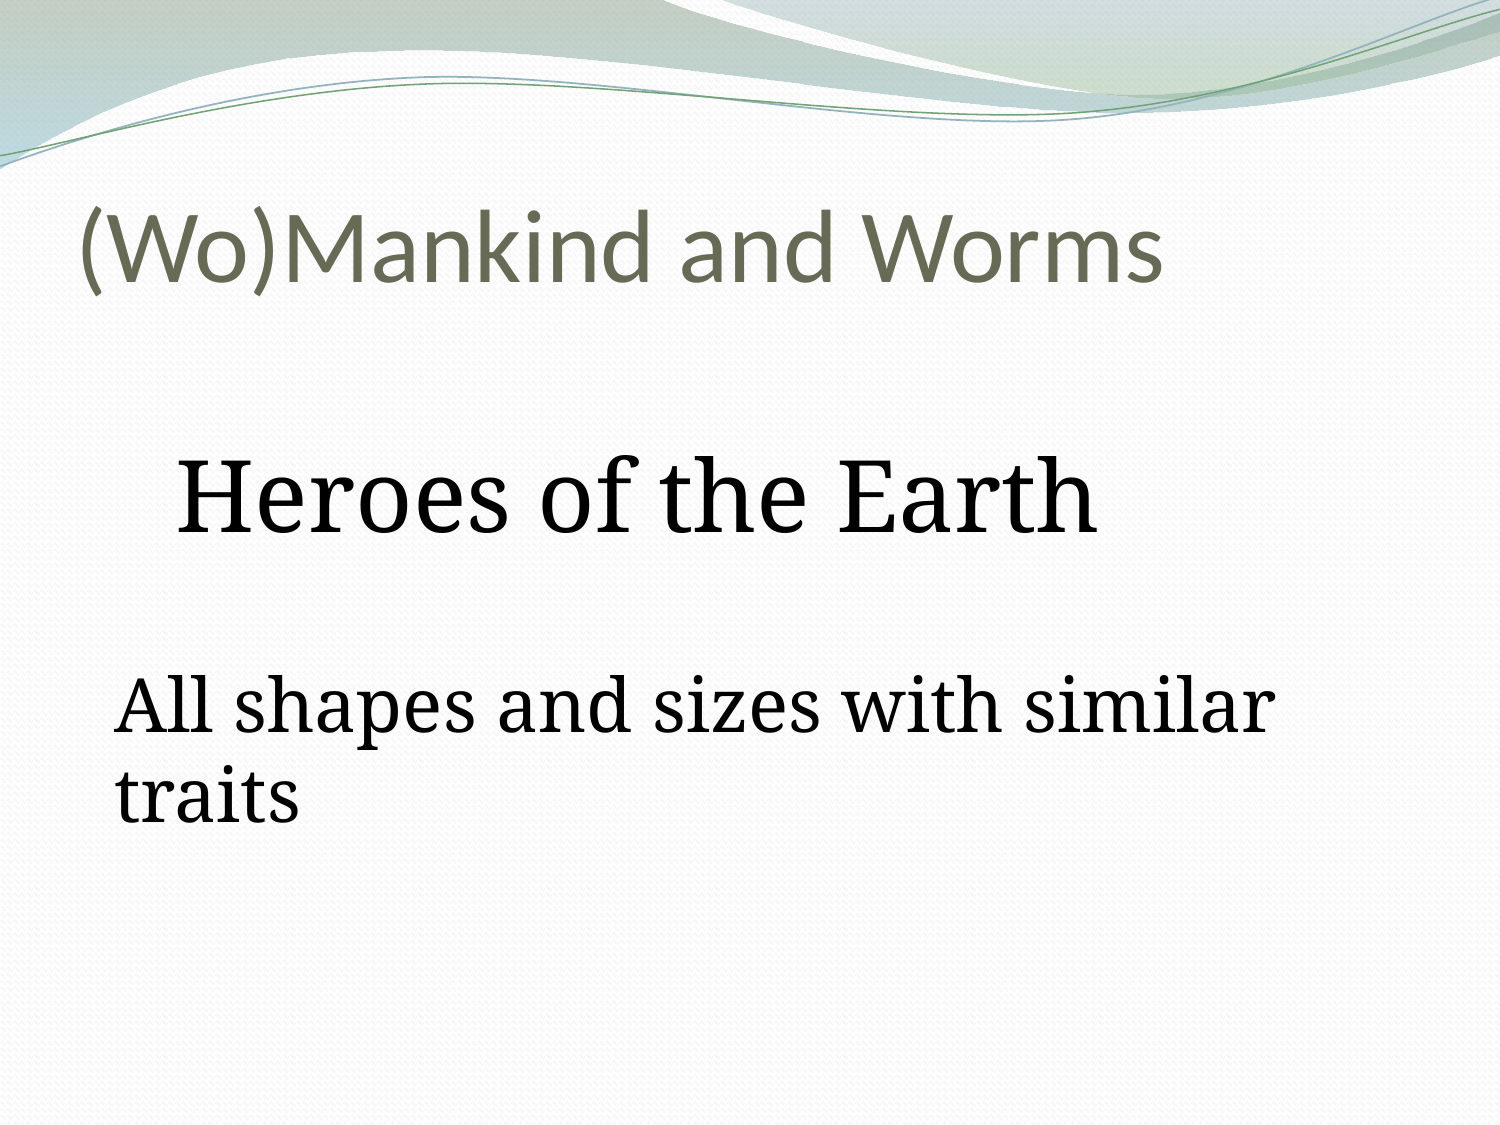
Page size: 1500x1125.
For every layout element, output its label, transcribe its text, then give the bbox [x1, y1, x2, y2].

text_box Heroes of the Earth [160, 425, 1116, 560]
text_box All shapes and sizes with similar traits [99, 649, 1375, 845]
title (Wo)Mankind and Worms [75, 115, 1438, 303]
